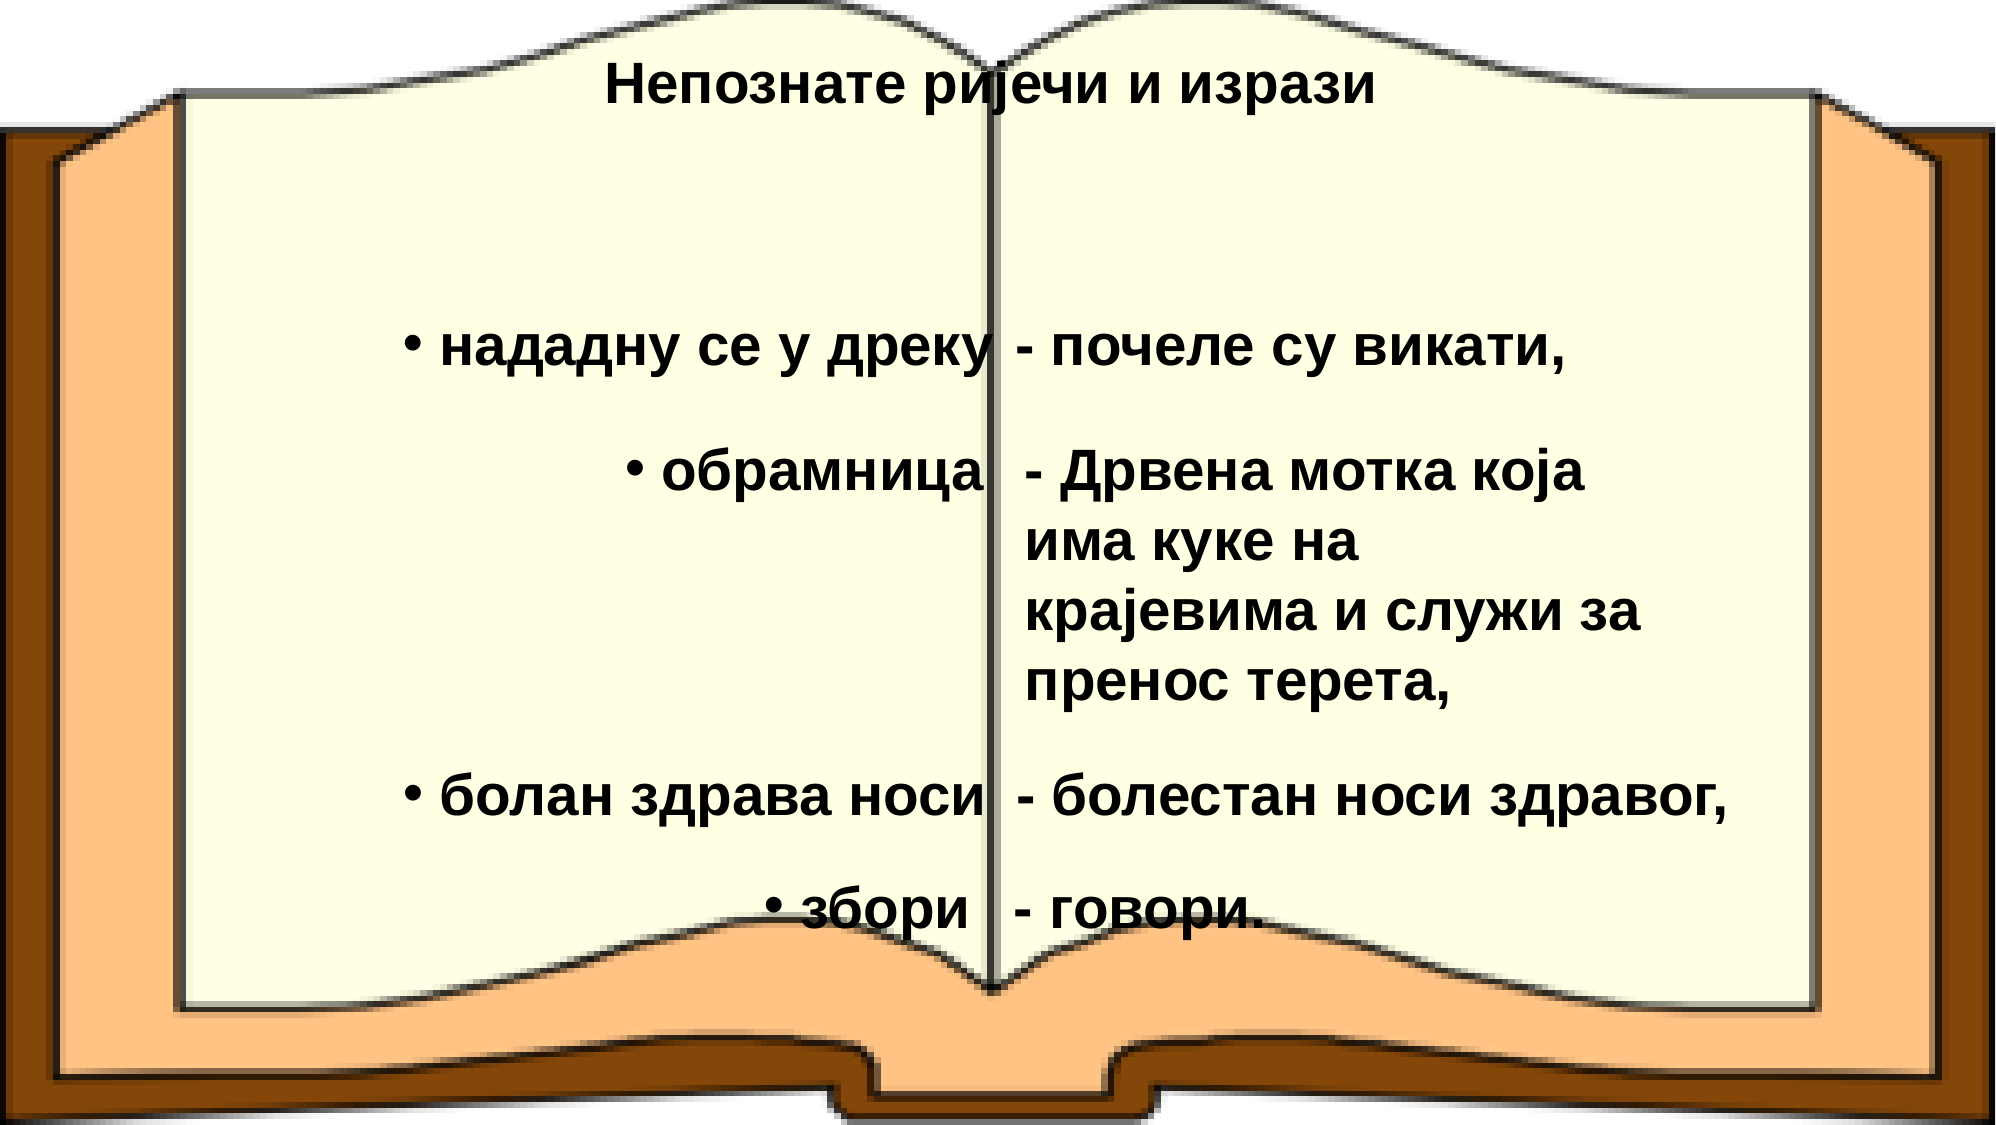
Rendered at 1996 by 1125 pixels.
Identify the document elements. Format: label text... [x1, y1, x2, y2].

text_box Непознате ријечи и изрази [589, 37, 1393, 123]
text_box обрамница [610, 425, 1010, 510]
text_box болан здрава носи [388, 750, 1001, 835]
text_box - почеле су викати, [1000, 299, 1582, 385]
picture [0, 0, 1996, 1125]
text_box - болестан носи здравог, [1001, 750, 1745, 835]
text_box нададну се у дреку [387, 299, 1000, 385]
text_box - Дрвена мотка која има куке на крајевима и служи за пренос терета, [1010, 424, 1660, 720]
text_box збори [748, 862, 986, 948]
text_box - говори. [999, 862, 1282, 948]
